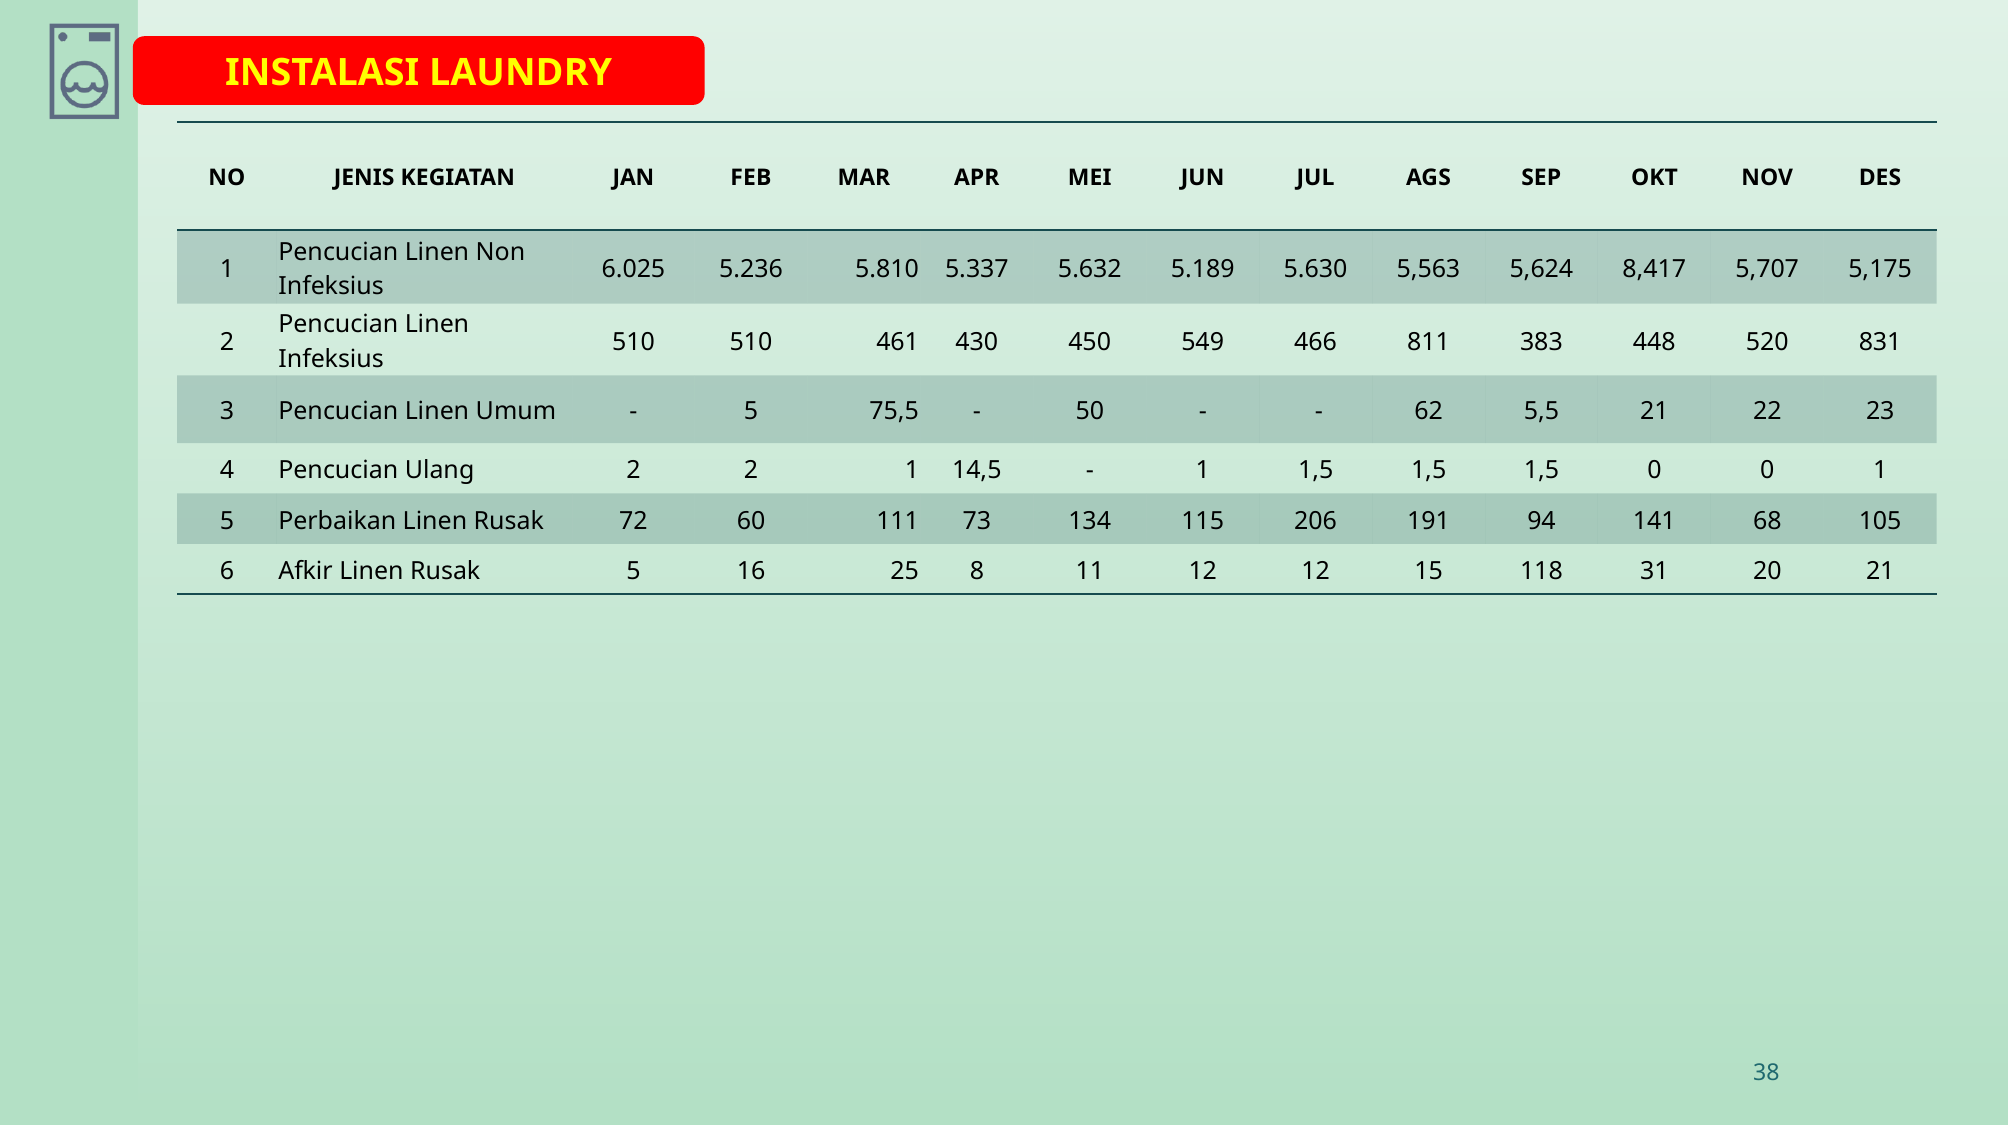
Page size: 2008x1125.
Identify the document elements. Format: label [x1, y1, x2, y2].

text_box [136, 35, 706, 106]
picture [32, 19, 136, 123]
table_header [177, 123, 1937, 229]
slide_number [1326, 1042, 1795, 1103]
table_cell [177, 231, 1937, 593]
